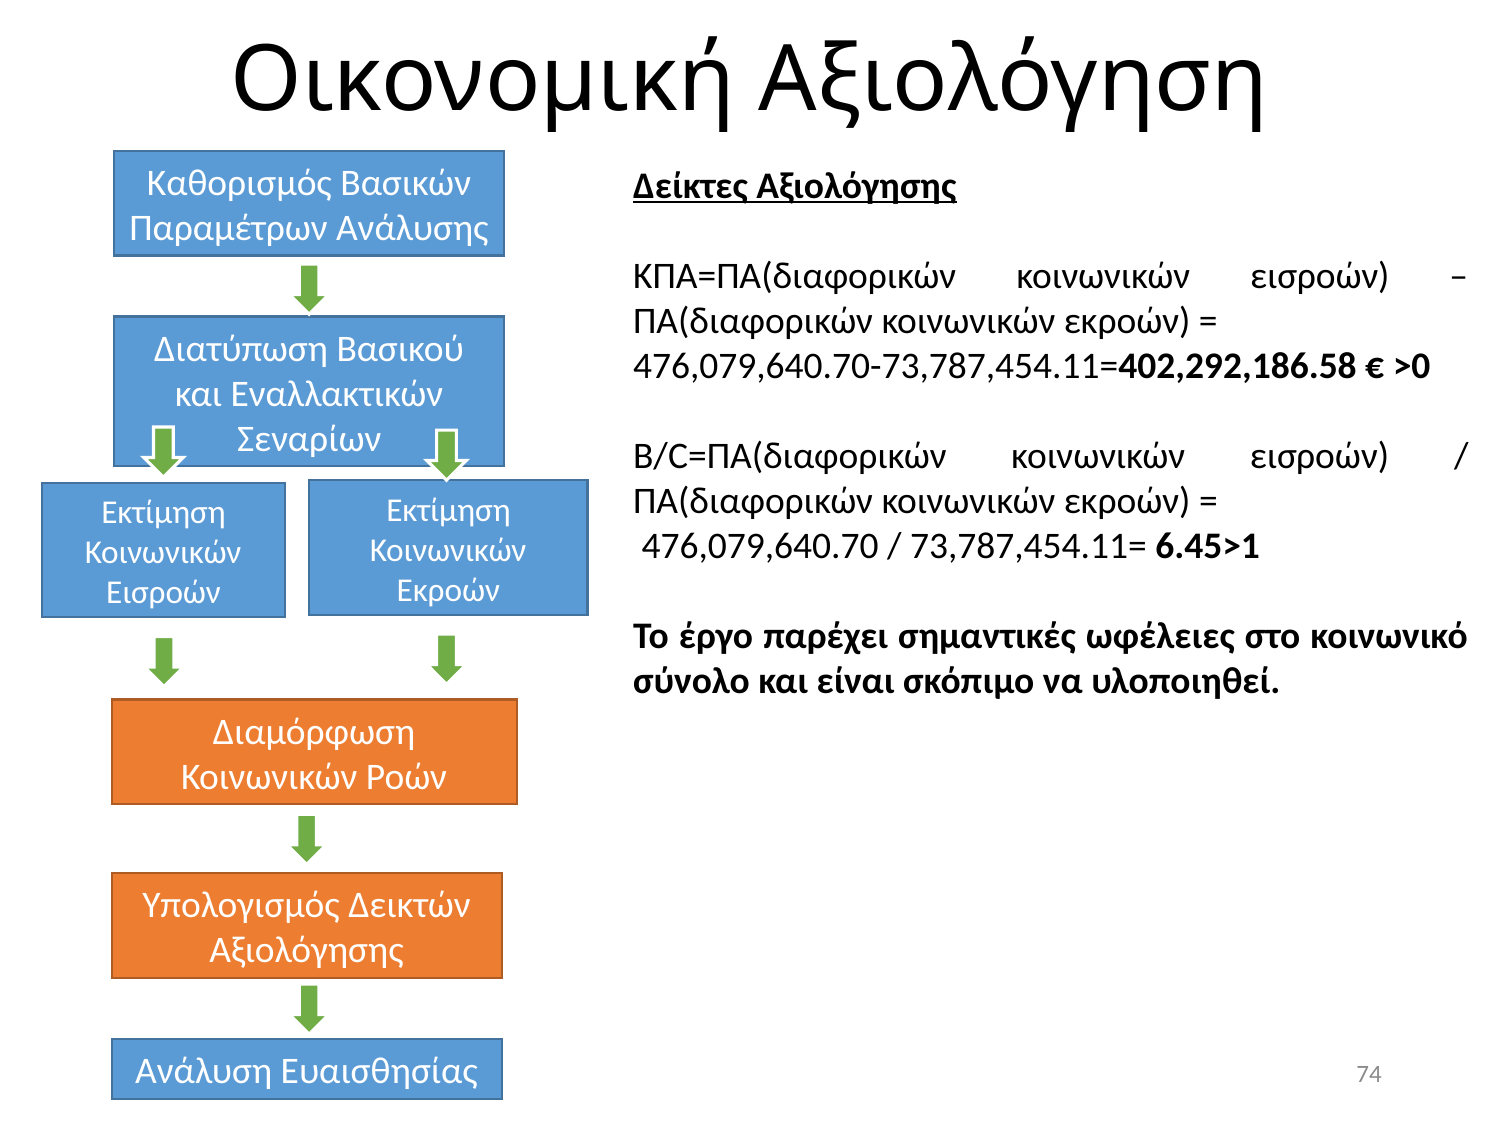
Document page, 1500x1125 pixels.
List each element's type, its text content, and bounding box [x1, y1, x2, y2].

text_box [41, 150, 588, 1100]
title Οικονομική Αξιολόγηση [0, 0, 1500, 161]
text_box Δείκτες Αξιολόγησης ΚΠΑ=ΠΑ(διαφορικών κοινωνικών εισροών) – ΠΑ(διαφορικών κοινωνικών εκροών) = 476,079,640.70-73,787,454.11=402,292,186.58 € >0 B/C=ΠΑ(διαφορικών κοινωνικών εισροών) / ΠΑ(διαφορικών κοινωνικών εκροών) = 476,079,640.70 / 73,787,454.11= 6.45>1 Το έργο παρέχει σημαντικές ωφέλειες στο κοινωνικό σύνολο και είναι σκόπιμο να υλοποιηθεί. [618, 153, 1484, 708]
slide_number 74 [1059, 1042, 1397, 1103]
